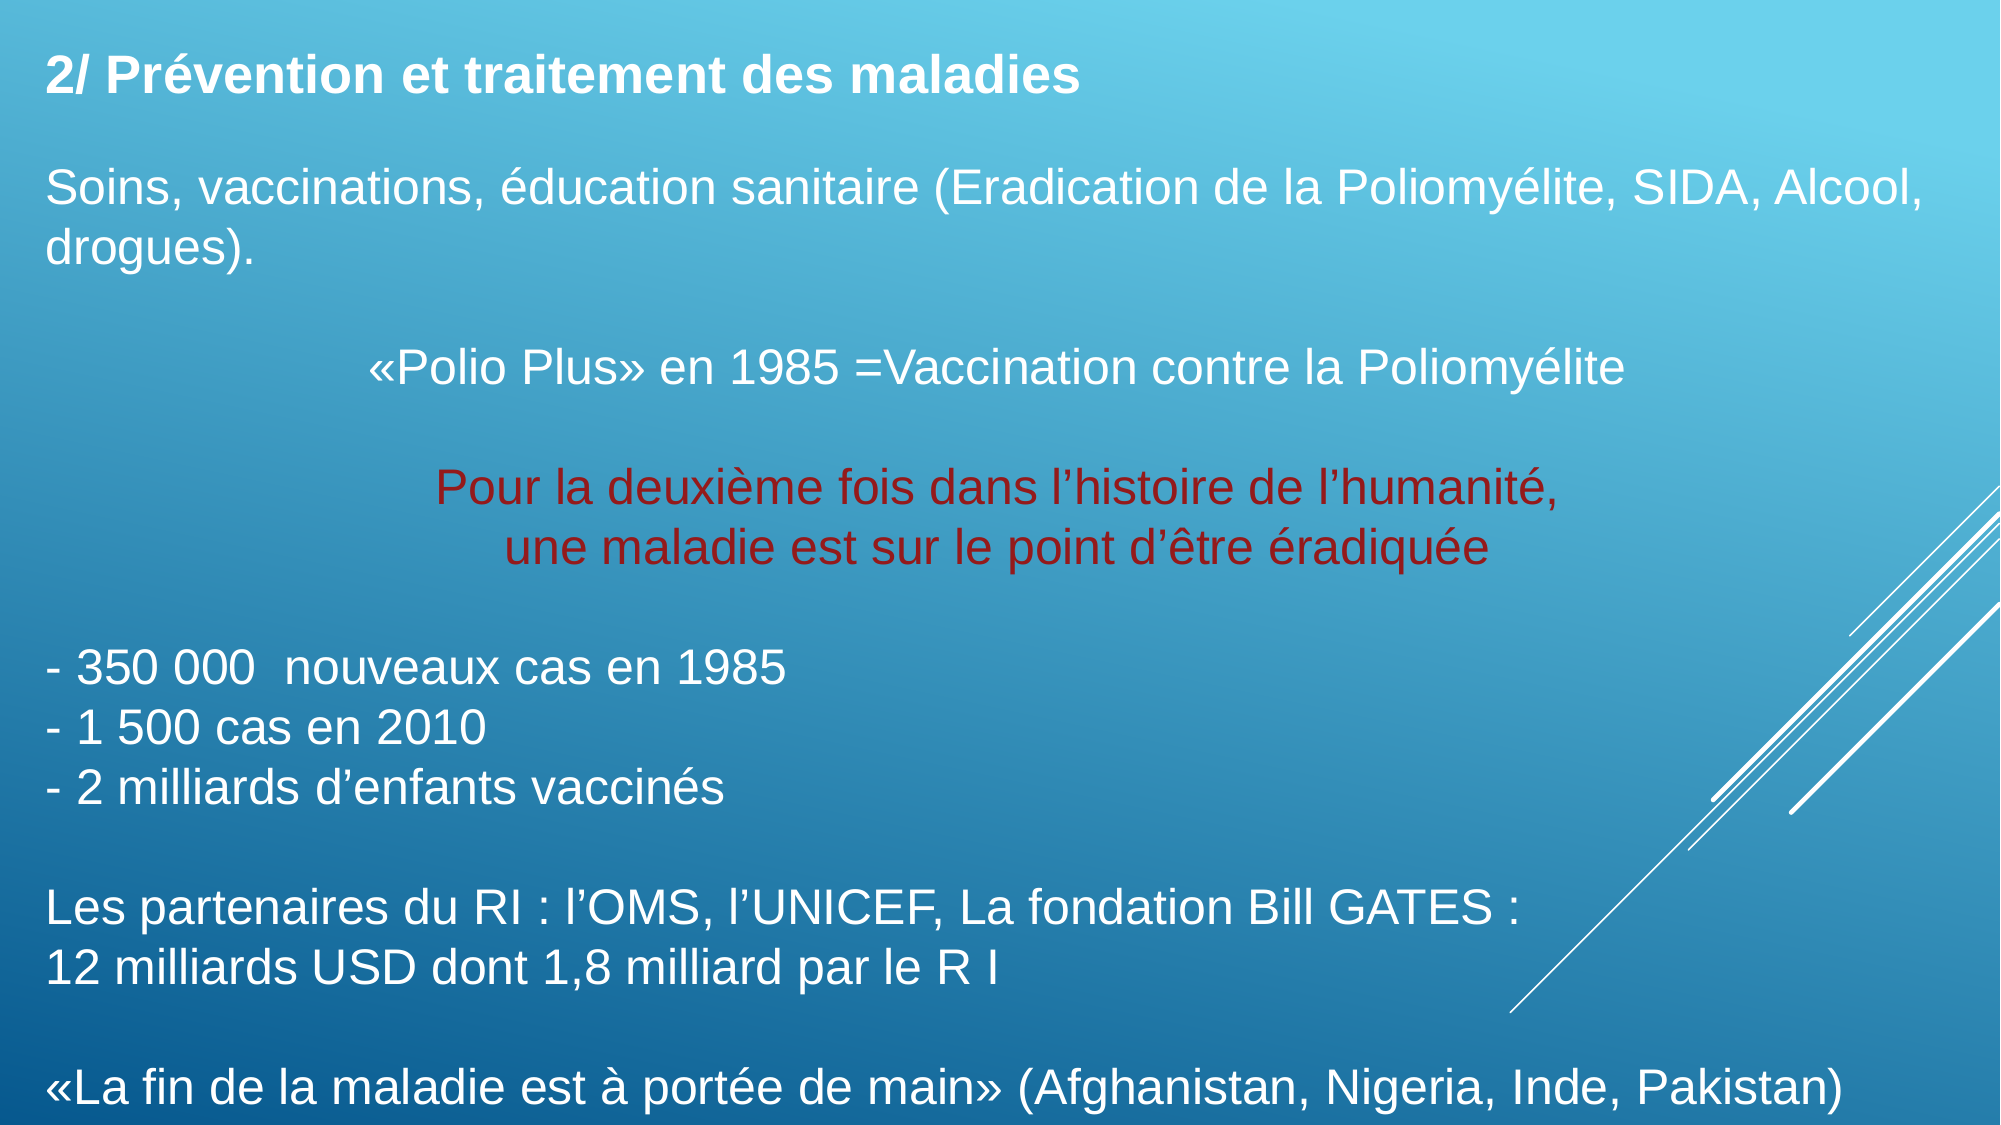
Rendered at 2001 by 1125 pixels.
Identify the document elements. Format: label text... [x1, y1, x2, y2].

text_box 2/ Prévention et traitement des maladies Soins, vaccinations, éducation sanitaire (Eradication de la Poliomyélite, SIDA, Alcool, drogues). «Polio Plus» en 1985 =Vaccination contre la Poliomyélite Pour la deuxième fois dans l’histoire de l’humanité, une maladie est sur le point d’être éradiquée - 350 000 nouveaux cas en 1985 - 1 500 cas en 2010 - 2 milliards d’enfants vaccinés Les partenaires du RI : l’OMS, l’UNICEF, La fondation Bill GATES : 12 milliards USD dont 1,8 milliard par le R I «La fin de la maladie est à portée de main» (Afghanistan, Nigeria, Inde, Pakistan) [30, 32, 1966, 1122]
